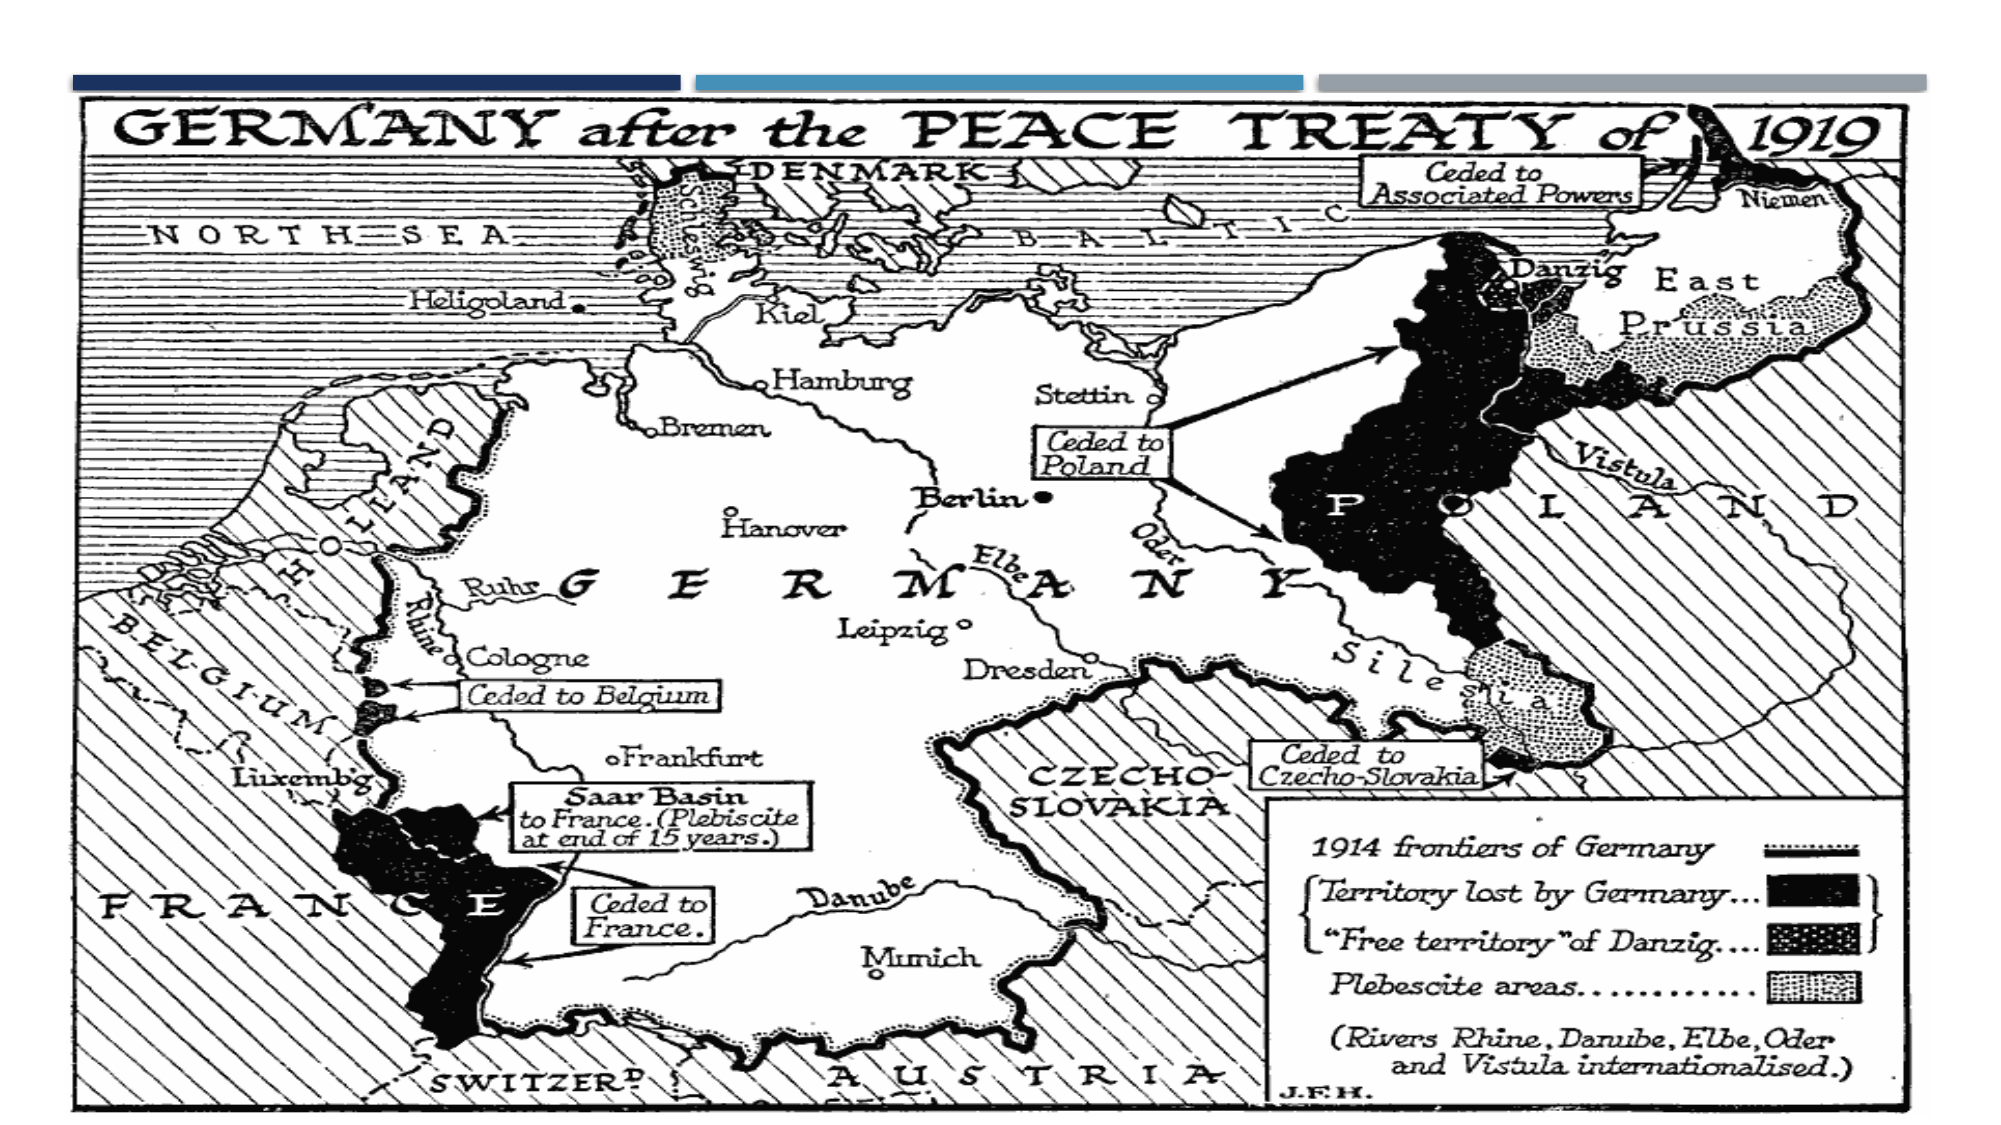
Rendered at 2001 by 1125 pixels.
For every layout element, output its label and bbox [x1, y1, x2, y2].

picture [64, 93, 1931, 1118]
